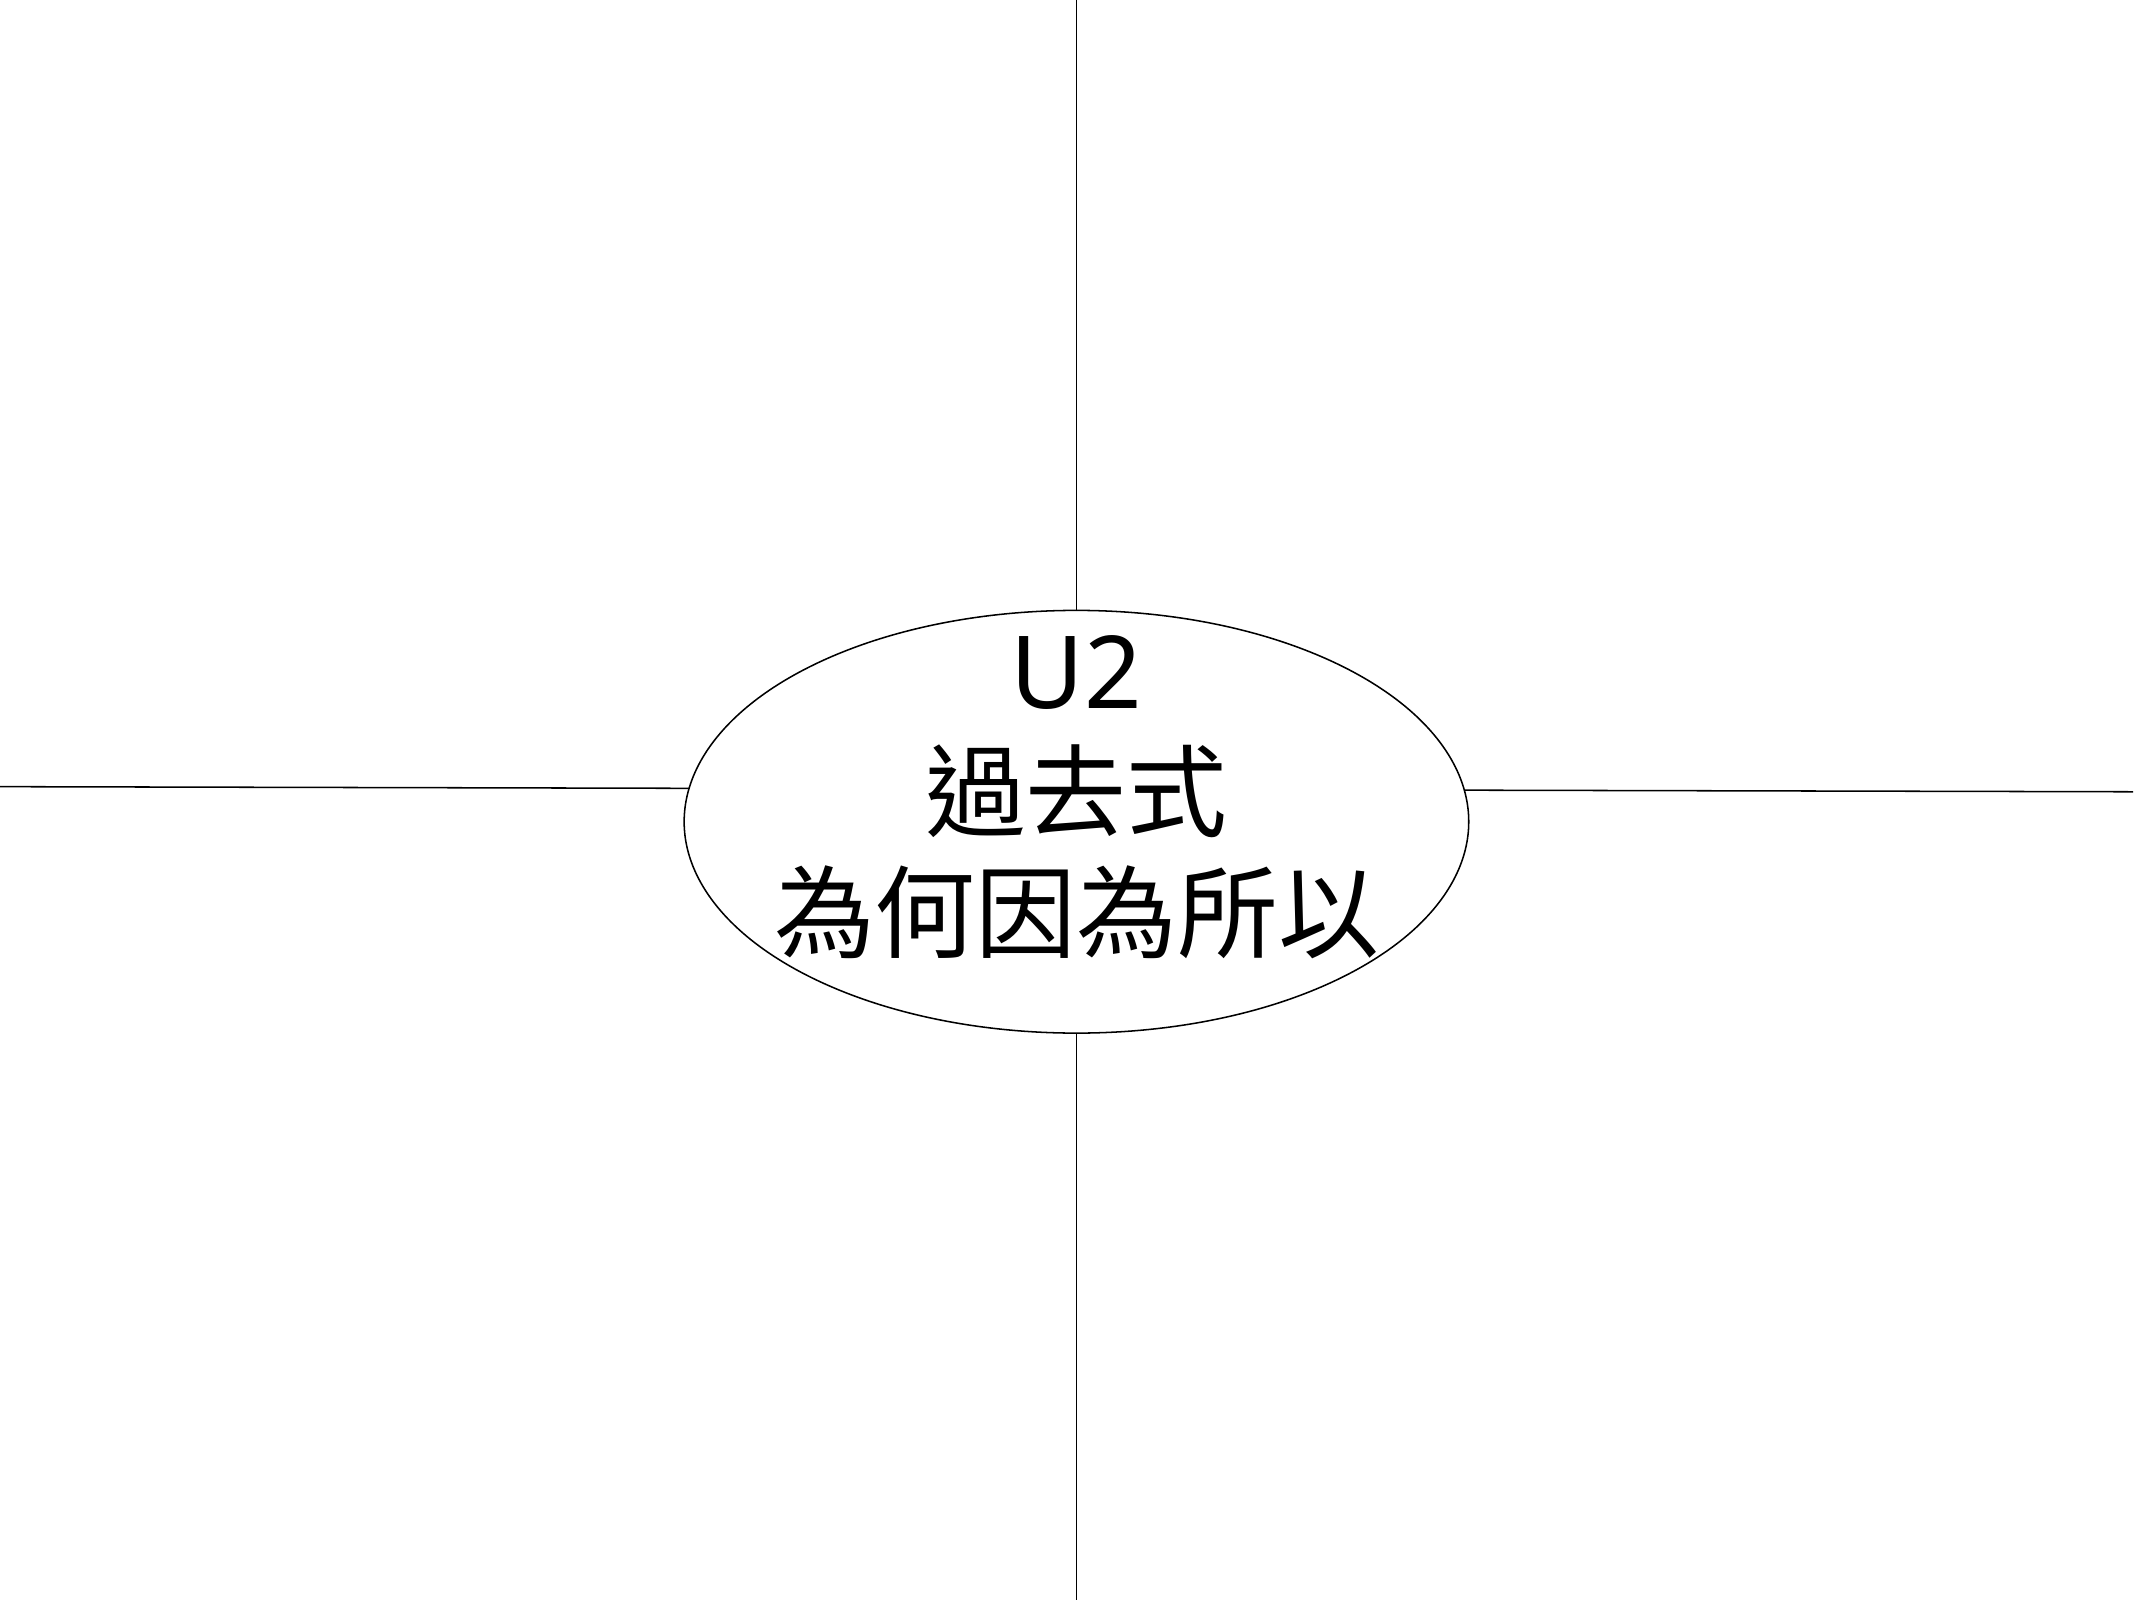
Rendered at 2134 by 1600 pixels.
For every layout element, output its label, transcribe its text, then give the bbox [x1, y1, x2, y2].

text_box U2 過去式 為何因為所以 [735, 803, 1072, 978]
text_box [0, 786, 1072, 793]
text_box [1084, 978, 1341, 1034]
text_box [1417, 716, 1463, 783]
text_box [690, 717, 735, 783]
text_box U2 過去式 為何因為所以 [1084, 803, 1417, 978]
text_box U2 過去式 為何因為所以 [735, 600, 1072, 783]
text_box U2 過去式 為何因為所以 [1084, 600, 1417, 783]
text_box [1417, 803, 1469, 927]
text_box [1084, 786, 2134, 793]
text_box [812, 978, 1072, 1034]
text_box [684, 803, 735, 926]
